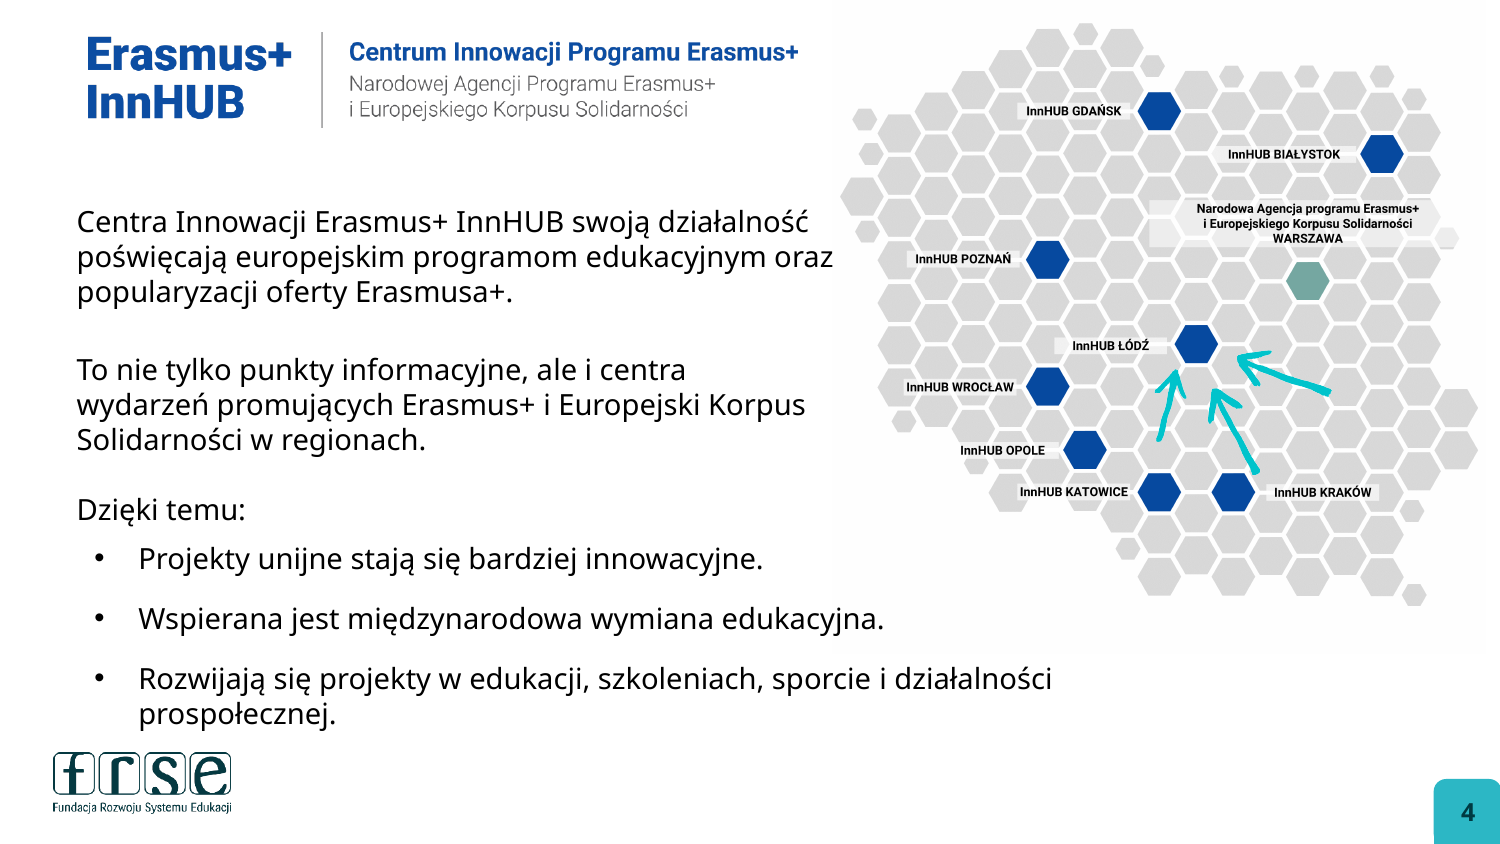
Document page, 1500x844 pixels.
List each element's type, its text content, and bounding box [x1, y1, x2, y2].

picture [53, 752, 231, 814]
picture [832, 0, 1486, 654]
text_box Projekty unijne stają się bardziej innowacyjne. Wspierana jest międzynarodowa wymiana edukacyjna. Rozwijają się projekty w edukacji, szkoleniach, sporcie i działalności prospołecznej. [64, 539, 1235, 730]
picture [88, 31, 798, 128]
text_box Centra Innowacji Erasmus+ InnHUB swoją działalność poświęcają europejskim programom edukacyjnym oraz popularyzacji oferty Erasmusa+. [76, 203, 827, 309]
text_box To nie tylko punkty informacyjne, ale i centra wydarzeń promujących Erasmus+ i Europejski Korpus Solidarności w regionach. Dzięki temu: [76, 351, 821, 527]
